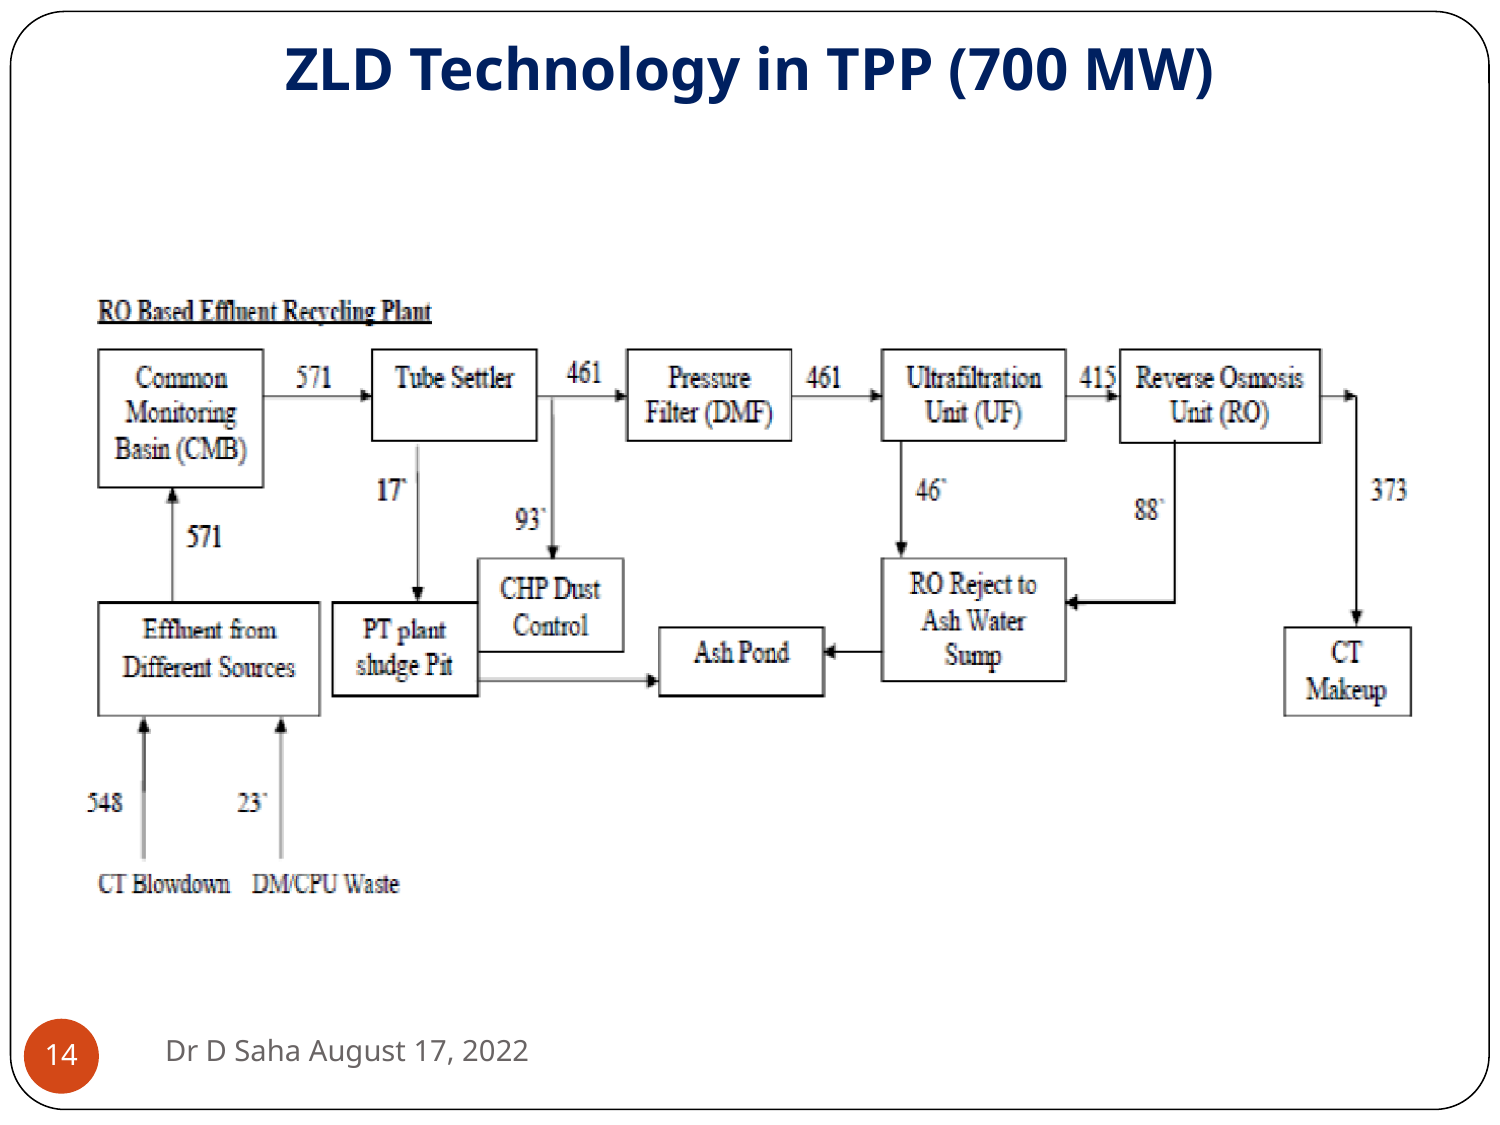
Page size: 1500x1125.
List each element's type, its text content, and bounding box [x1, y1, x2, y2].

footer Dr D Saha August 17, 2022 [150, 1012, 800, 1088]
slide_number ‹#› [23, 1018, 99, 1094]
text_box ZLD Technology in TPP (700 MW) [74, 24, 1425, 126]
picture [16, 243, 1471, 951]
